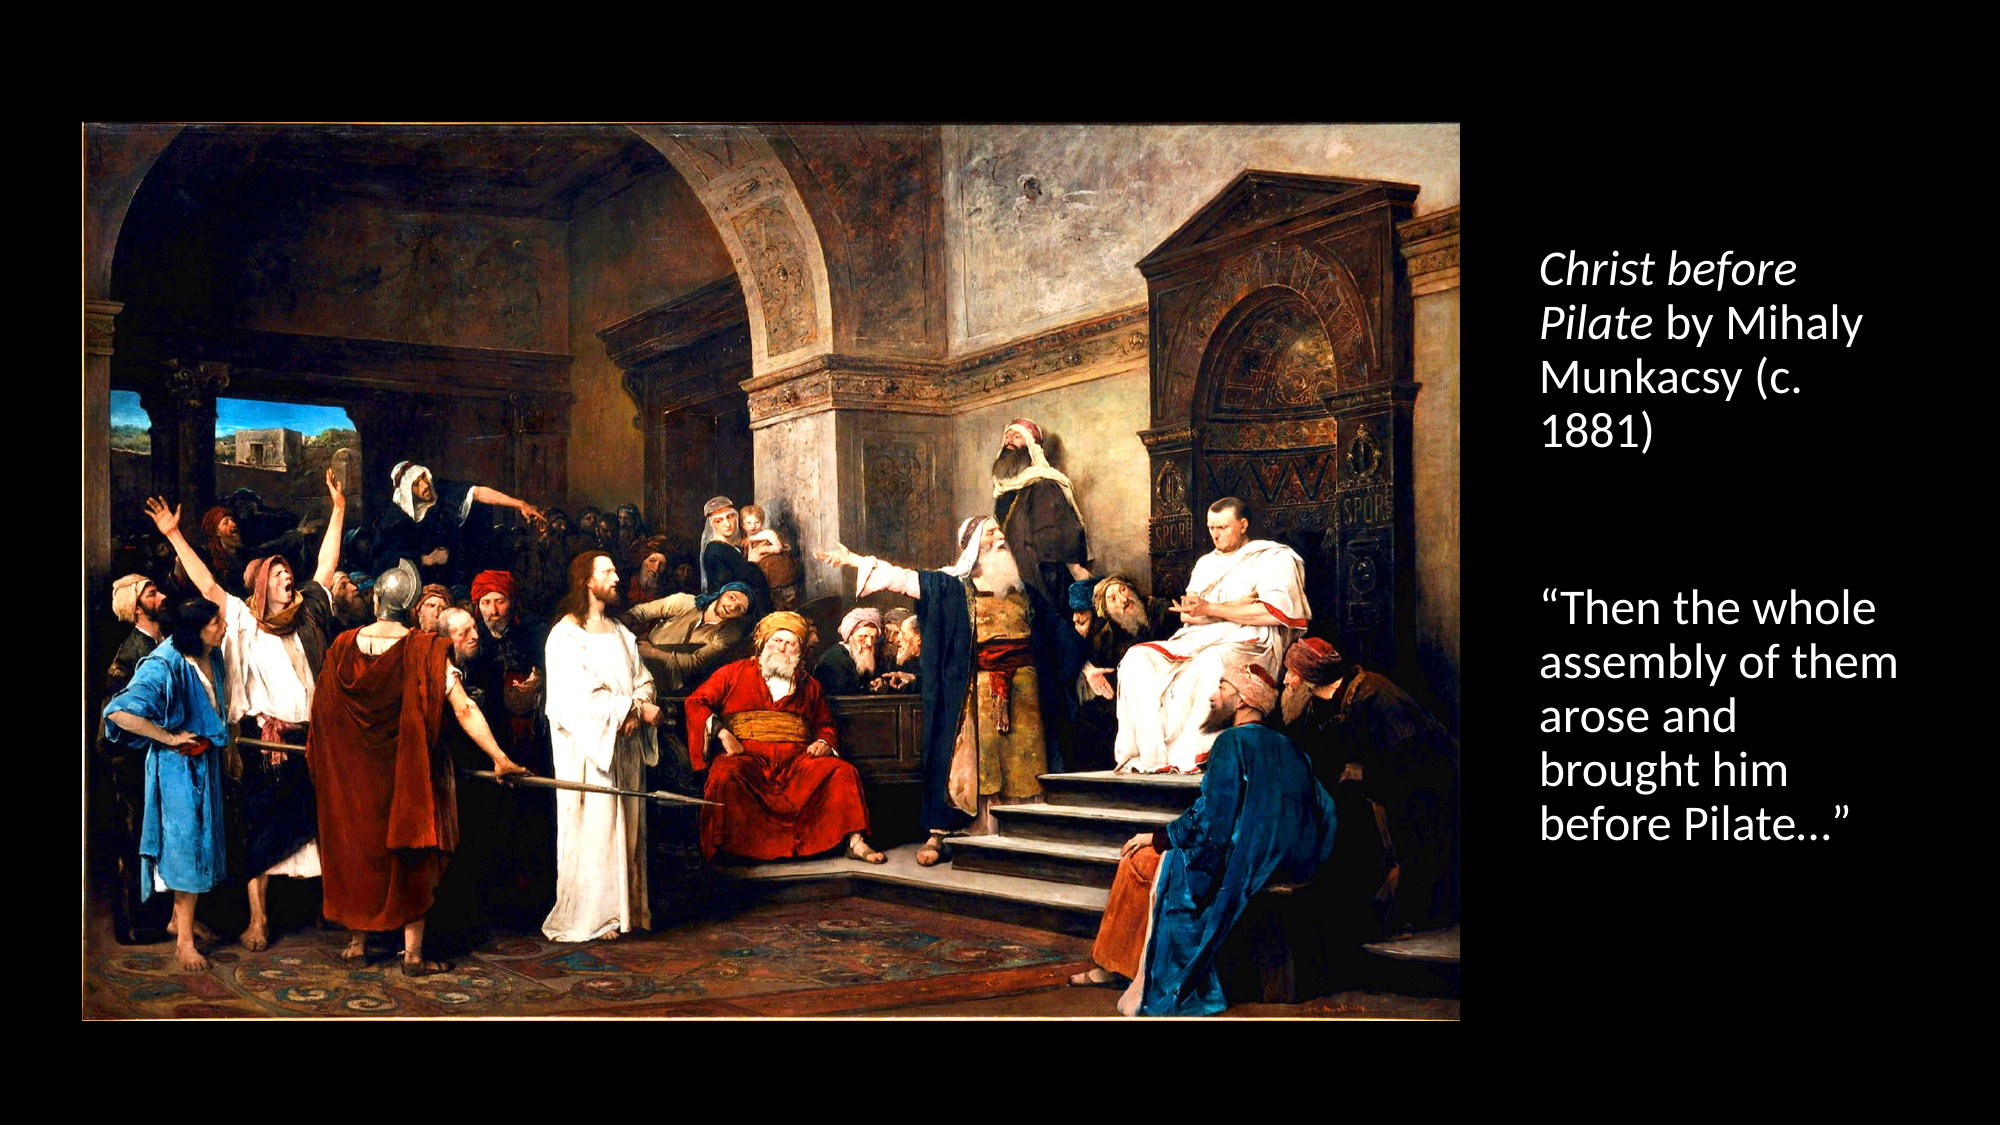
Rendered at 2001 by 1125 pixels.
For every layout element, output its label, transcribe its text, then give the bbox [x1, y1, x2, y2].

list Christ before Pilate by Mihaly Munkacsy (c. 1881) “Then the whole assembly of them arose and brought him before Pilate…” [1523, 235, 1919, 861]
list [82, 122, 1460, 1021]
